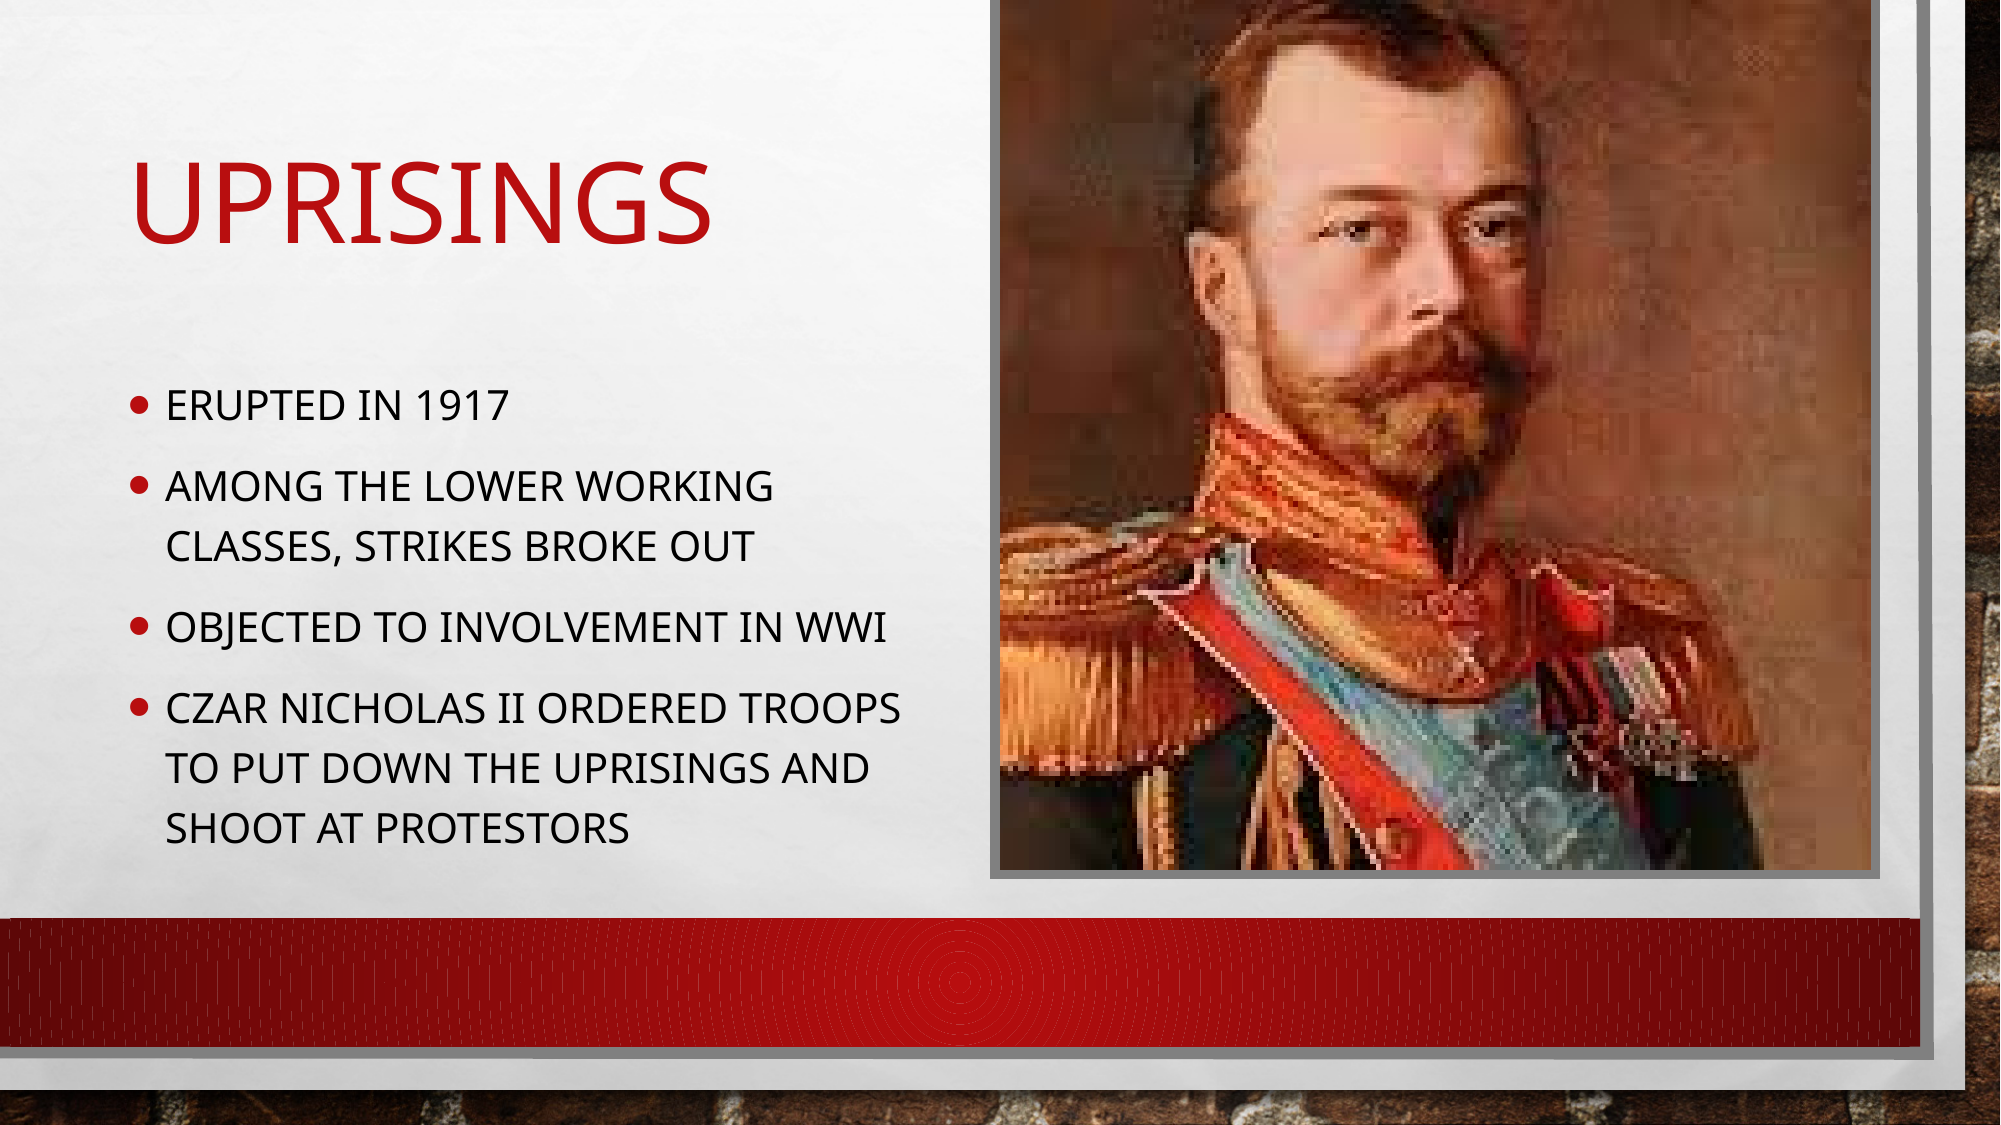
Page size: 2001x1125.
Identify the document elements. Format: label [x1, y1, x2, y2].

picture [999, 0, 1872, 870]
text_box [0, 0, 1966, 1091]
picture [0, 0, 2000, 1125]
